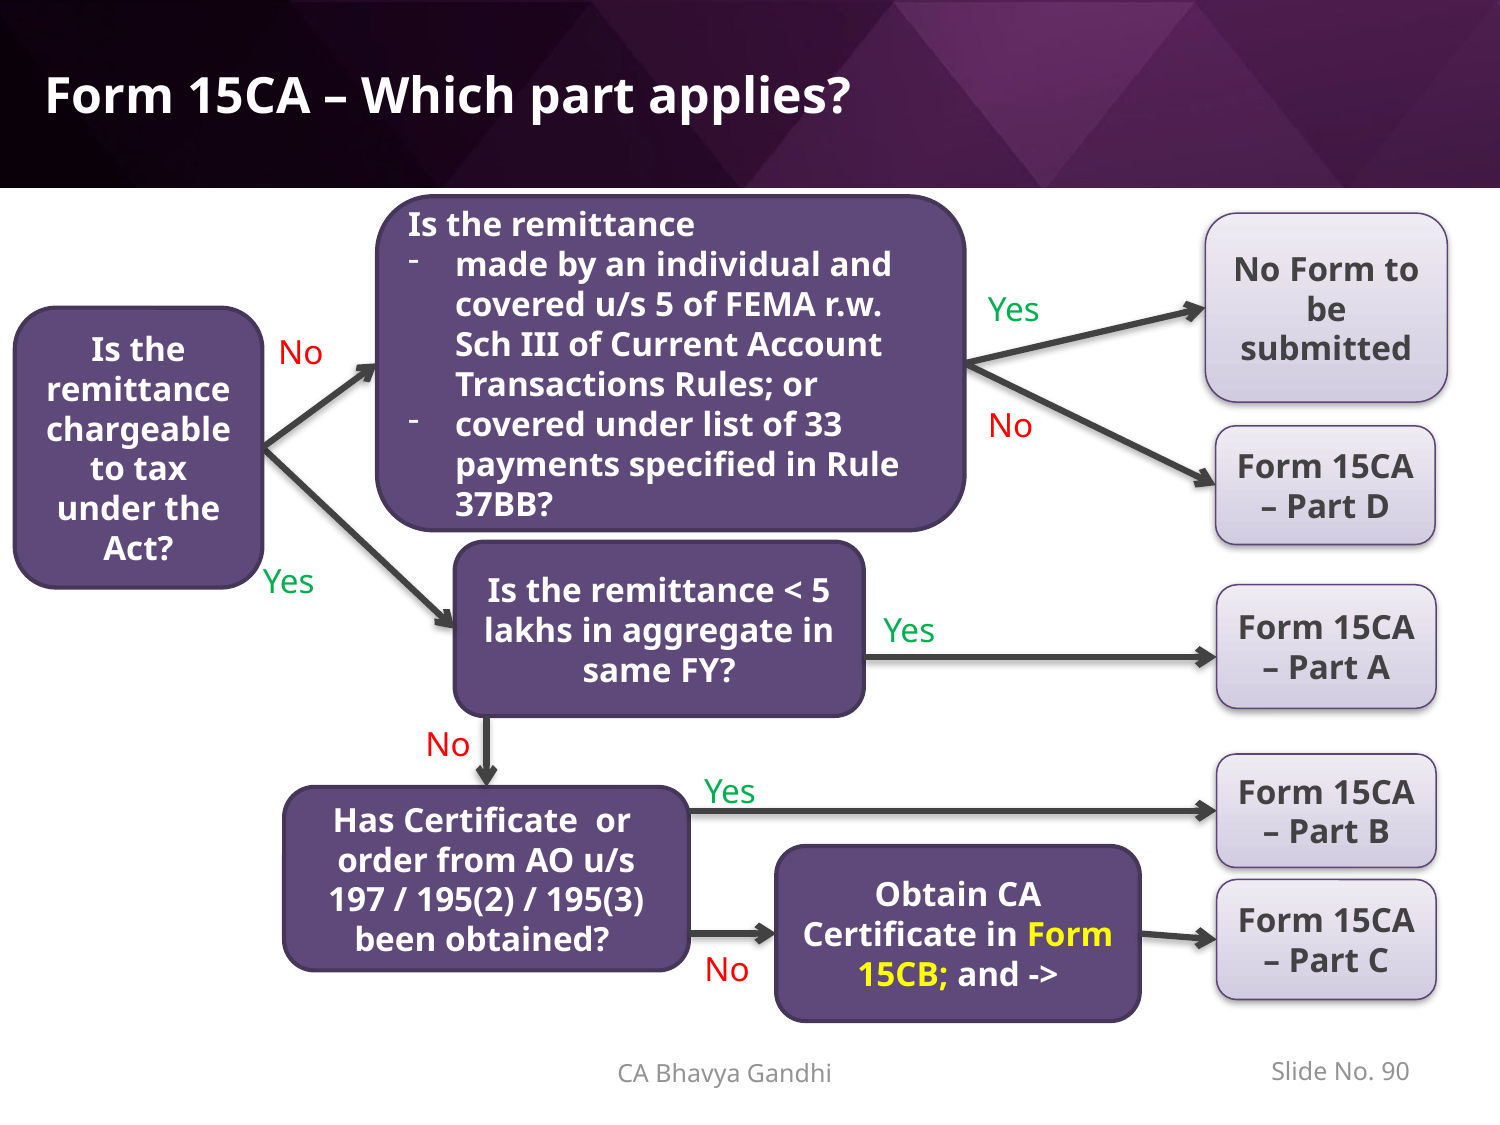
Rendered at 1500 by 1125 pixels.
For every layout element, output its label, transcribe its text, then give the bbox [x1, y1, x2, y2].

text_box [409, 715, 487, 788]
slide_number Slide No. 89 [986, 1042, 1425, 1103]
text_box Is the remittance < 5 lakhs in aggregate in same FY? [452, 539, 866, 719]
text_box Is the remittance chargeable to tax under the Act? [12, 305, 258, 590]
text_box Form 15CA – Part D [1214, 425, 1436, 546]
text_box Form 15CA – Part C [1215, 878, 1437, 1001]
text_box Is the remittance made by an individual and covered u/s 5 of FEMA r.w. Sch III of Current Account Transactions Rules; or covered under list of 33 payments specified in Rule 37BB? [374, 194, 967, 533]
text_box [262, 323, 378, 448]
footer CA Bhavya Gandhi [487, 1042, 963, 1103]
title Form 15CA – Which part applies? [0, 0, 1500, 188]
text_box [688, 762, 1217, 819]
text_box Has Certificate or order from AO u/s 197 / 195(2) / 195(3) been obtained? [281, 784, 691, 973]
text_box Obtain CA Certificate in Form 15CB; and -> [774, 843, 1142, 1024]
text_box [863, 601, 1217, 658]
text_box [688, 933, 777, 997]
text_box Form 15CA – Part A [1215, 583, 1437, 710]
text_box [964, 362, 1216, 486]
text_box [964, 280, 1206, 362]
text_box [247, 447, 455, 630]
text_box Form 15CA – Part B [1215, 753, 1437, 869]
text_box No Form to be submitted [1204, 212, 1449, 403]
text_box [1139, 933, 1217, 940]
